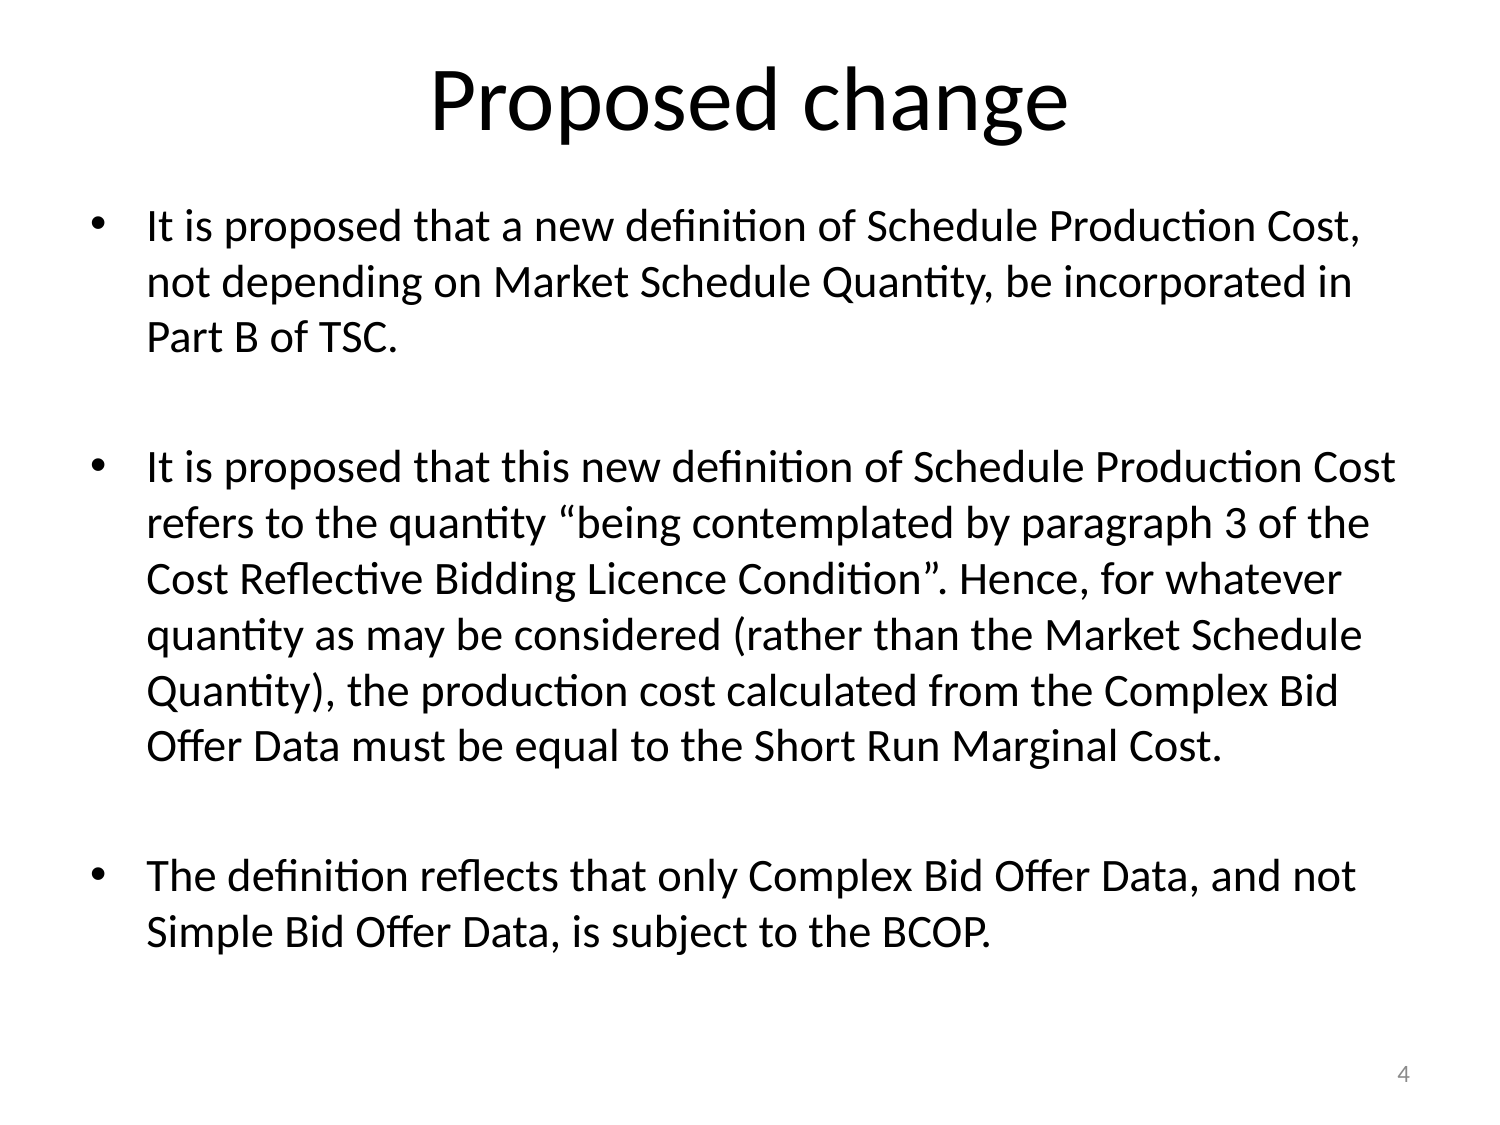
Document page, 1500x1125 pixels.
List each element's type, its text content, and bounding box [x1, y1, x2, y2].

slide_number 4 [1074, 1042, 1425, 1103]
list It is proposed that a new definition of Schedule Production Cost, not depending on Market Schedule Quantity, be incorporated in Part B of TSC. It is proposed that this new definition of Schedule Production Cost refers to the quantity “being contemplated by paragraph 3 of the Cost Reflective Bidding Licence Condition”. Hence, for whatever quantity as may be considered (rather than the Market Schedule Quantity), the production cost calculated from the Complex Bid Offer Data must be equal to the Short Run Marginal Cost. The definition reflects that only Complex Bid Offer Data, and not Simple Bid Offer Data, is subject to the BCOP. [75, 187, 1425, 1005]
title Proposed change [75, 0, 1425, 187]
